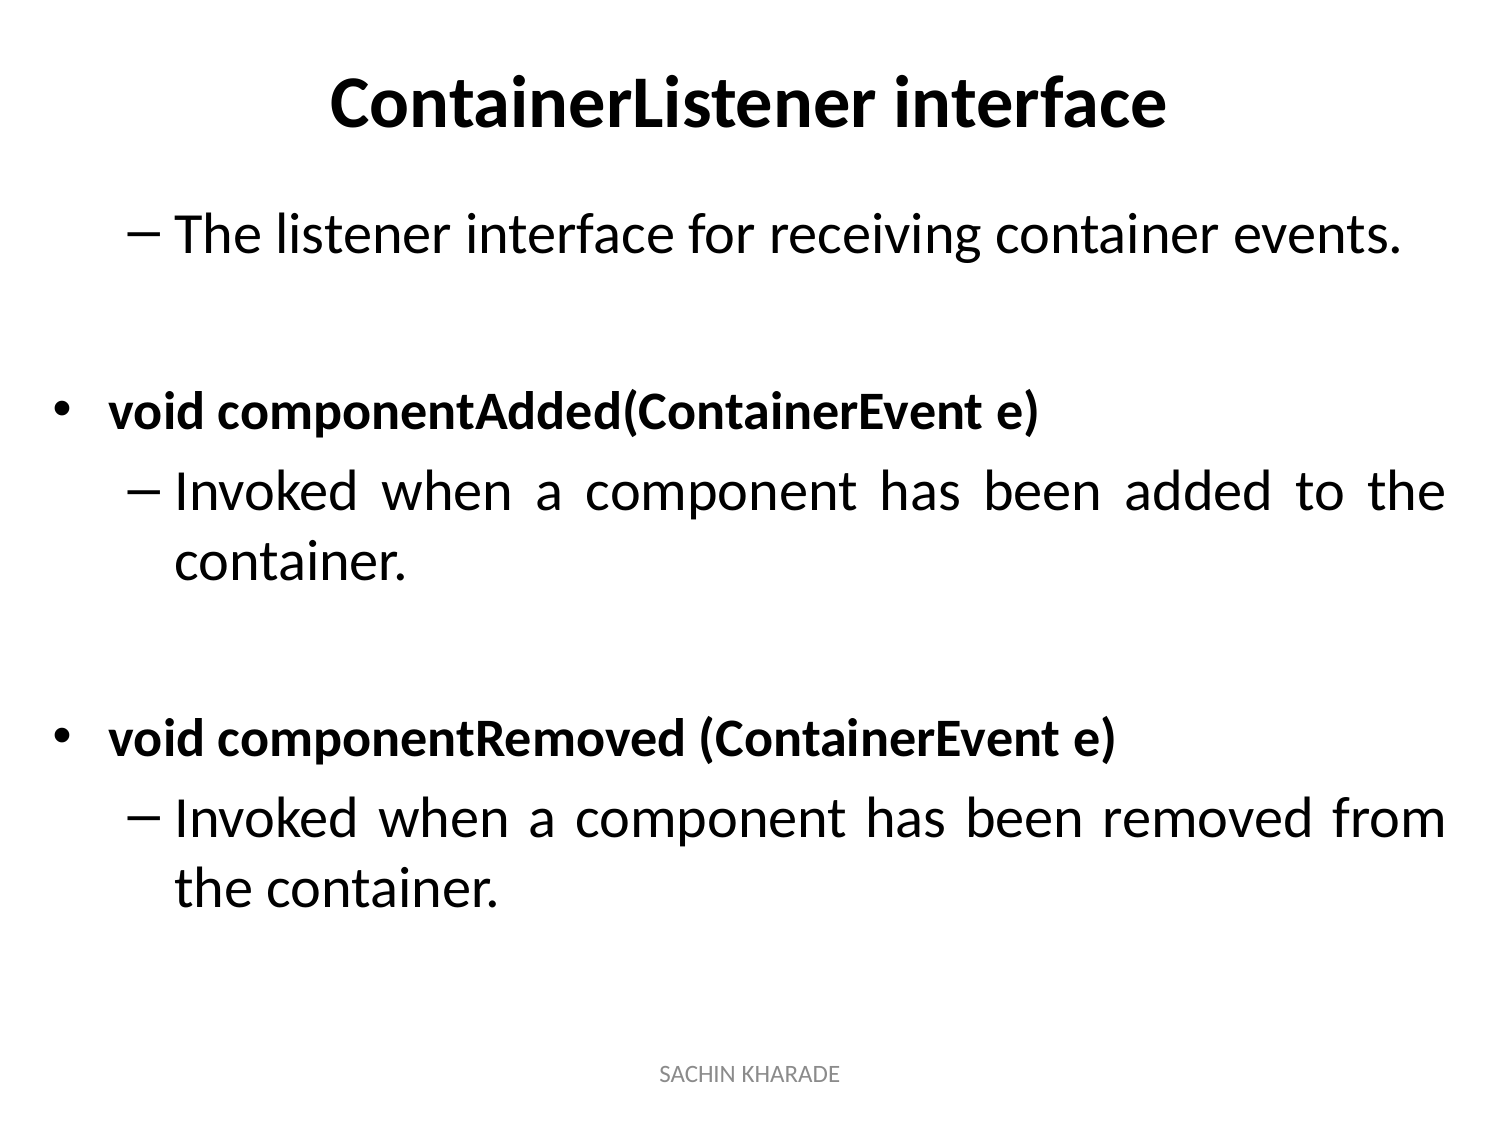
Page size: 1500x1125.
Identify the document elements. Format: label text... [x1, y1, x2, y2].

footer SACHIN KHARADE [512, 1042, 988, 1103]
title ContainerListener interface [75, 45, 1425, 150]
list The listener interface for receiving container events. void componentAdded(ContainerEvent e) Invoked when a component has been added to the container. void componentRemoved (ContainerEvent e) Invoked when a component has been removed from the container. [37, 187, 1463, 1050]
